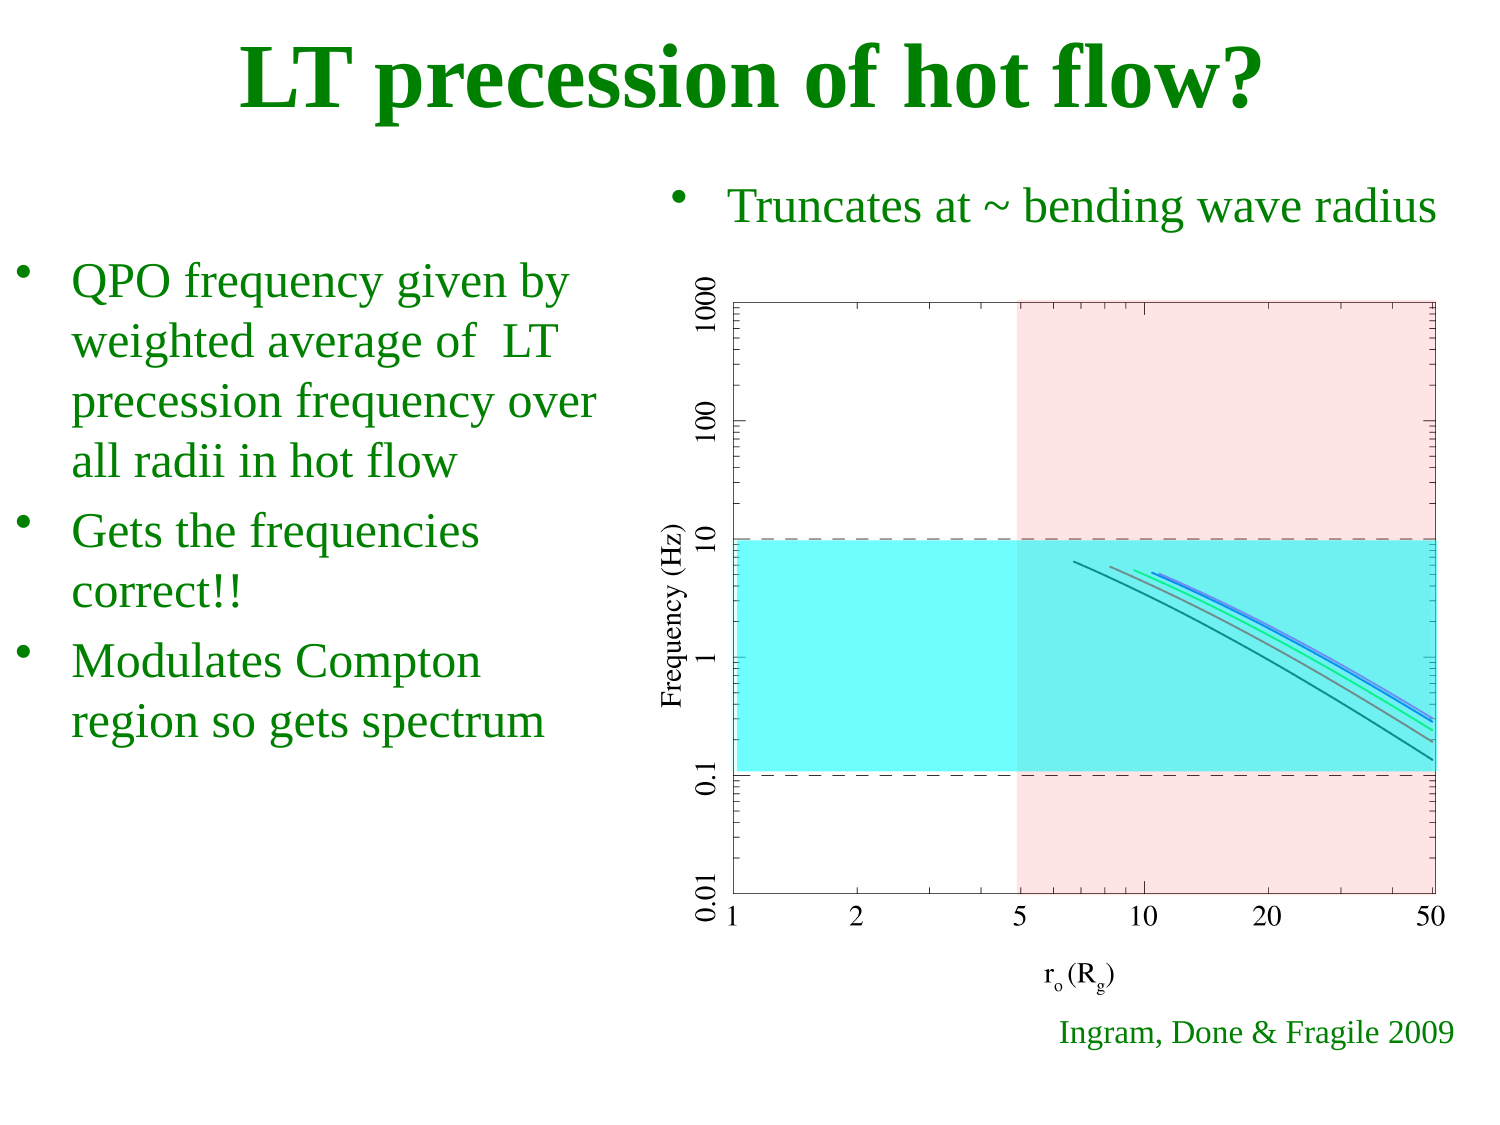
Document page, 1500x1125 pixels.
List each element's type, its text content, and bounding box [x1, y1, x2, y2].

text_box LT precession of hot flow? [116, 0, 1392, 165]
text_box Ingram, Done & Fragile 2009 [818, 1002, 1479, 1058]
list QPO frequency given by weighted average of LT precession frequency over all radii in hot flow Gets the frequencies correct!! Modulates Compton region so gets spectrum [0, 240, 615, 1059]
picture [650, 244, 1475, 996]
text_box Truncates at ~ bending wave radius [655, 165, 1458, 240]
